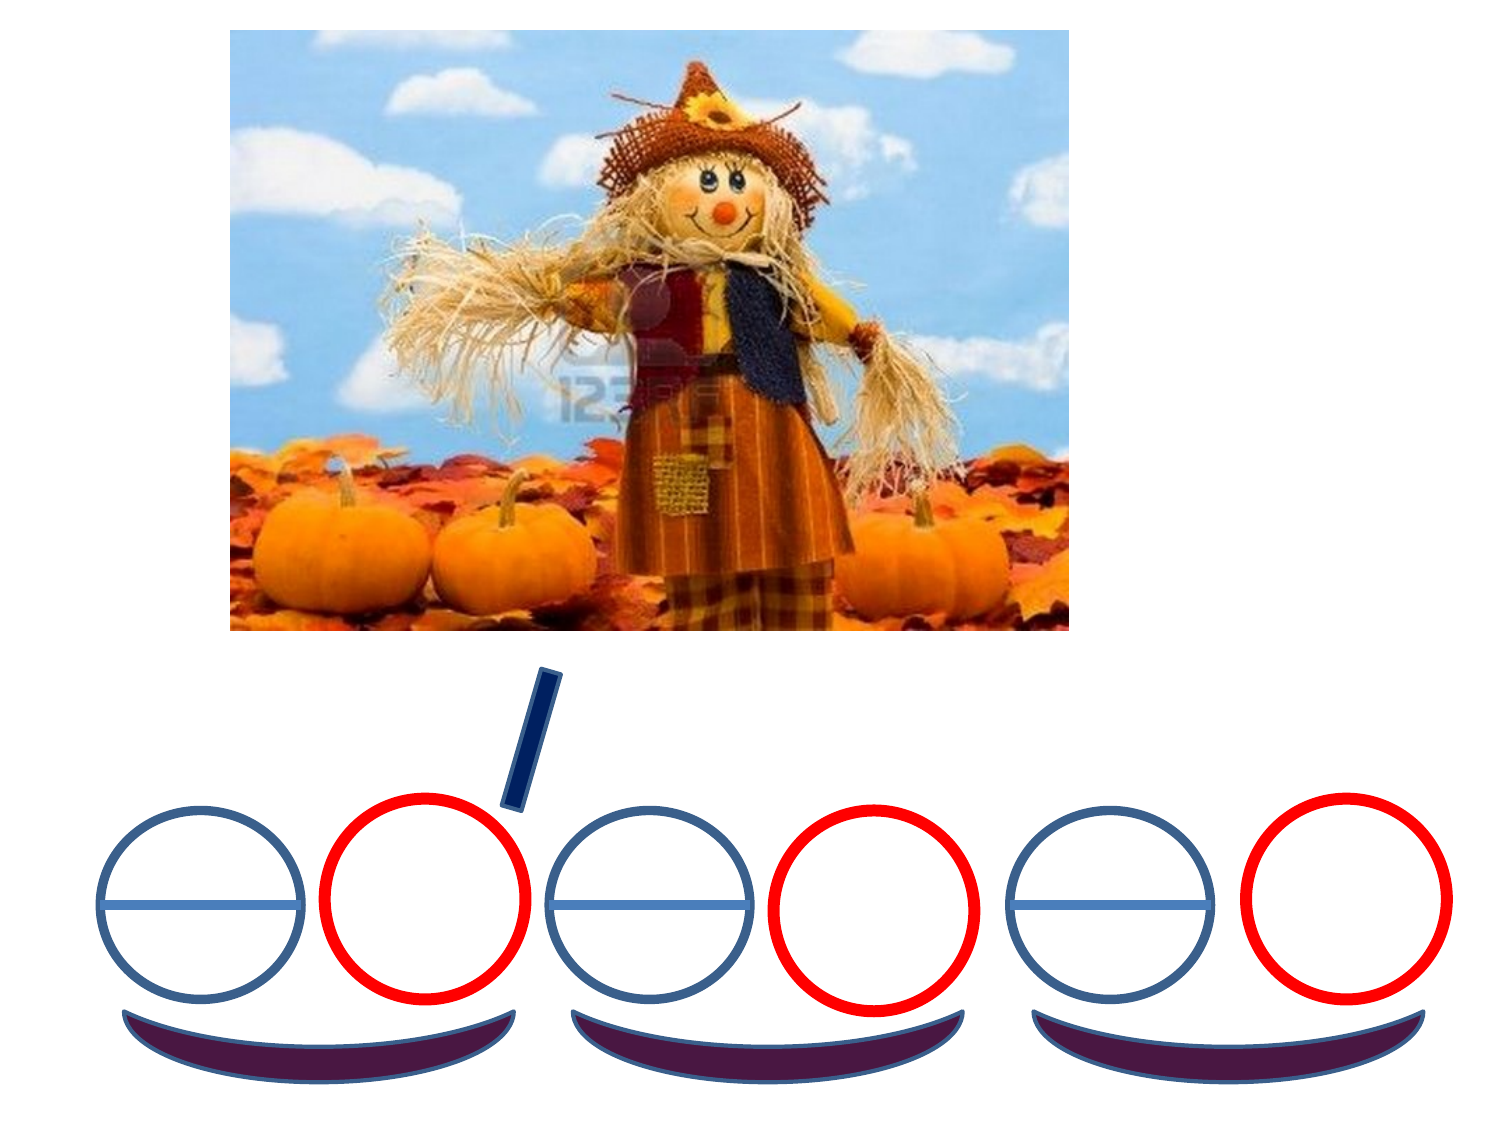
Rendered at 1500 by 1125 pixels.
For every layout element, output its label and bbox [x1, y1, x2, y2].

picture [229, 30, 1070, 631]
text_box [100, 668, 1448, 1083]
